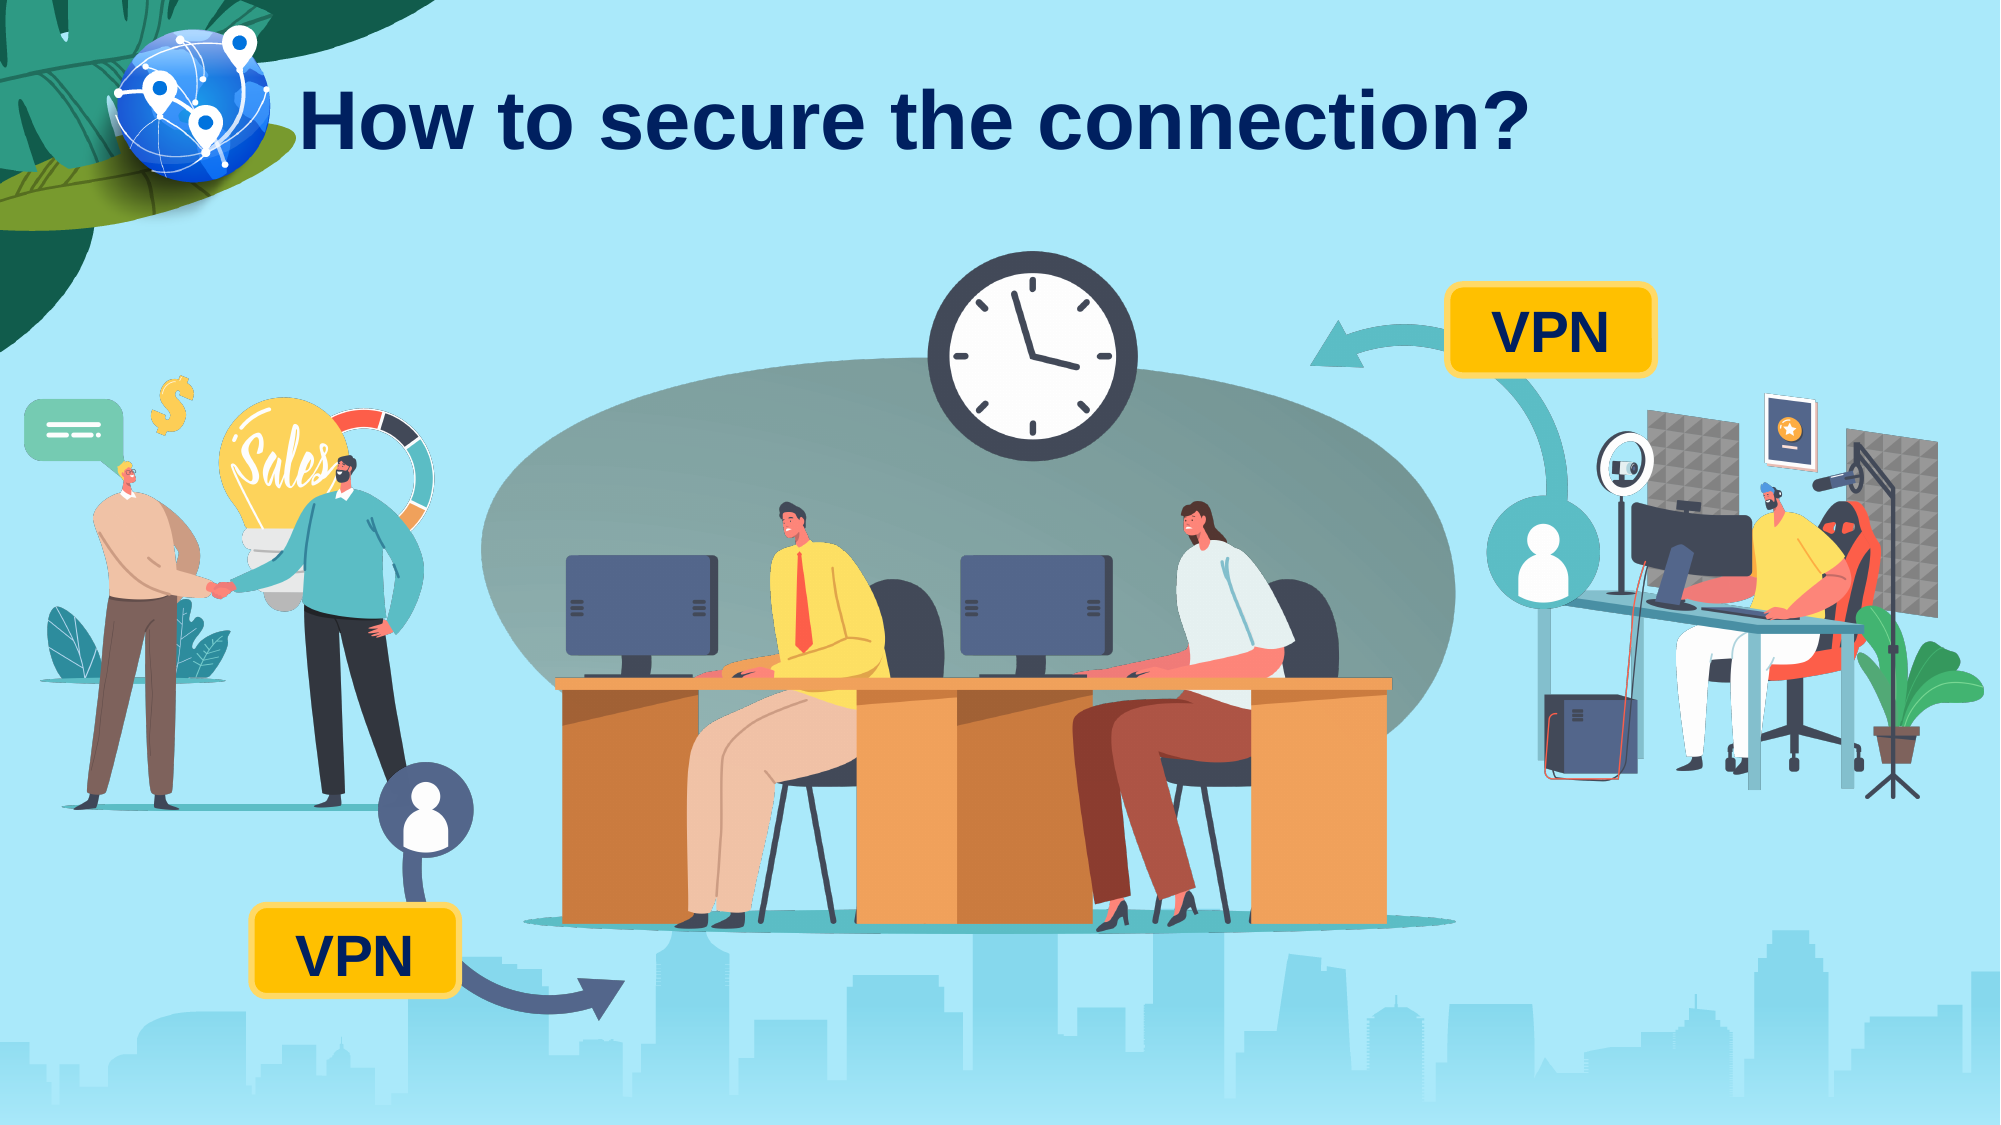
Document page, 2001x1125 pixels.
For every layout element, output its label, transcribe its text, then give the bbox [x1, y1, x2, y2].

picture [0, 0, 2000, 1125]
text_box VPN [263, 910, 378, 995]
text_box [250, 903, 378, 998]
text_box [1456, 283, 1656, 377]
title How to secure the connection? [283, 9, 2000, 236]
text_box VPN [1459, 286, 1643, 372]
